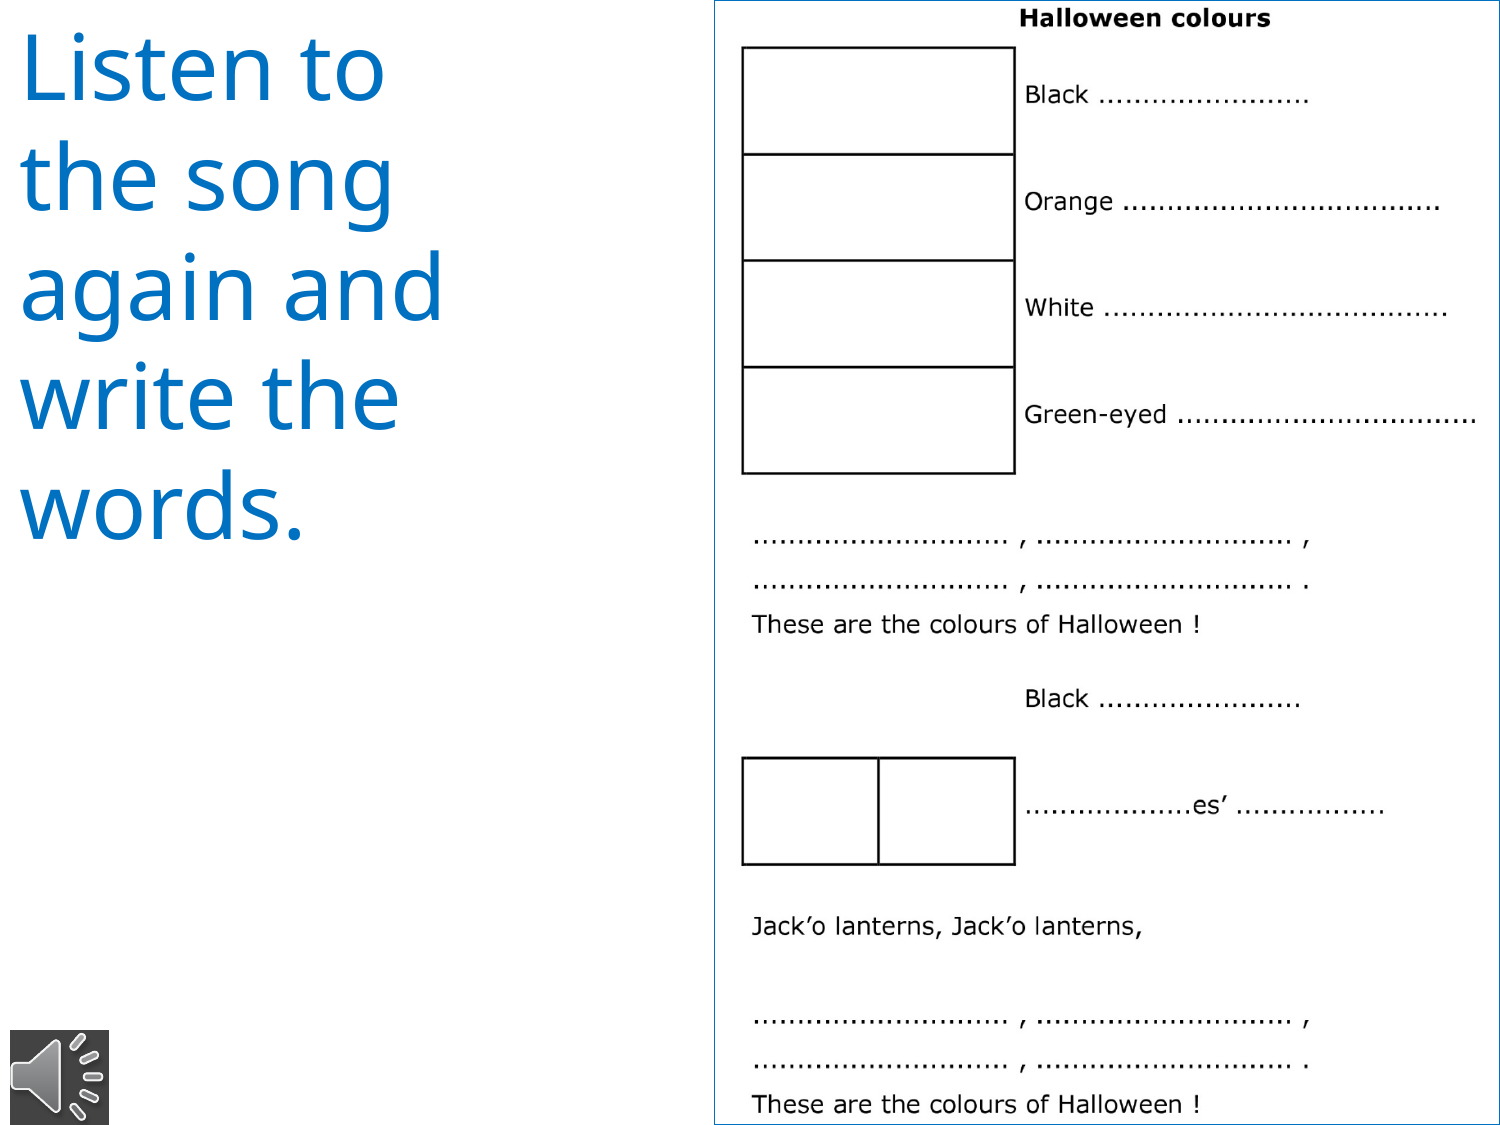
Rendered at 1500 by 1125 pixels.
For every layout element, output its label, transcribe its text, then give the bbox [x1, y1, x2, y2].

picture [714, 0, 1500, 1125]
picture [9, 1029, 110, 1125]
text_box Listen to the song again and write the words. [4, 1, 526, 566]
